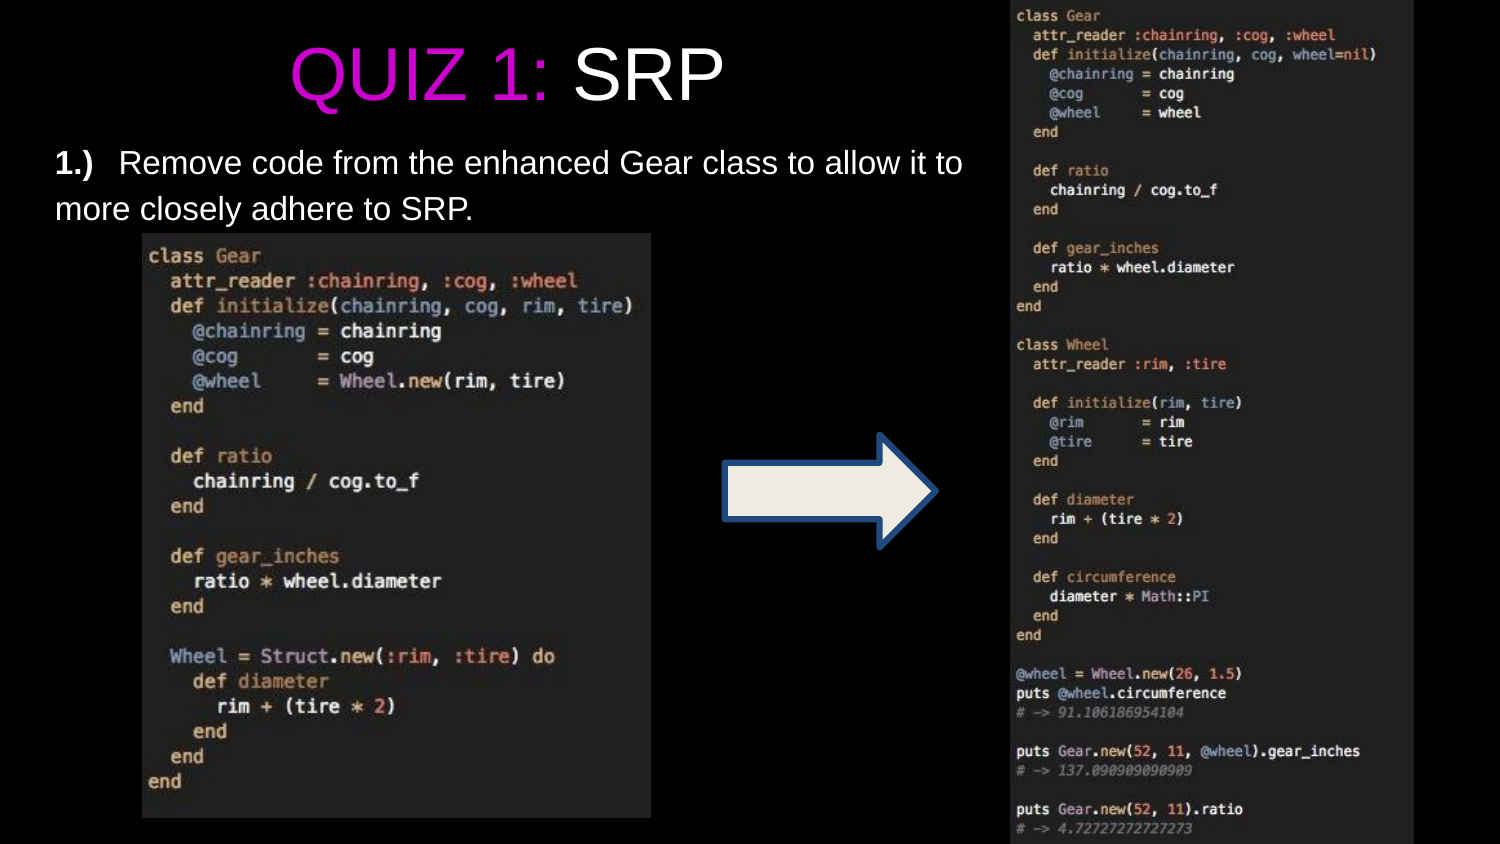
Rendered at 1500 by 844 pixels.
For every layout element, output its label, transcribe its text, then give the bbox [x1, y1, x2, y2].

text_box [724, 434, 936, 548]
picture [1009, 0, 1414, 844]
title QUIZ 1: SRP [0, 0, 1007, 141]
text_box 1.) Remove code from the enhanced Gear class to allow it to more closely adhere to SRP. [39, 120, 1004, 234]
picture [142, 233, 651, 818]
